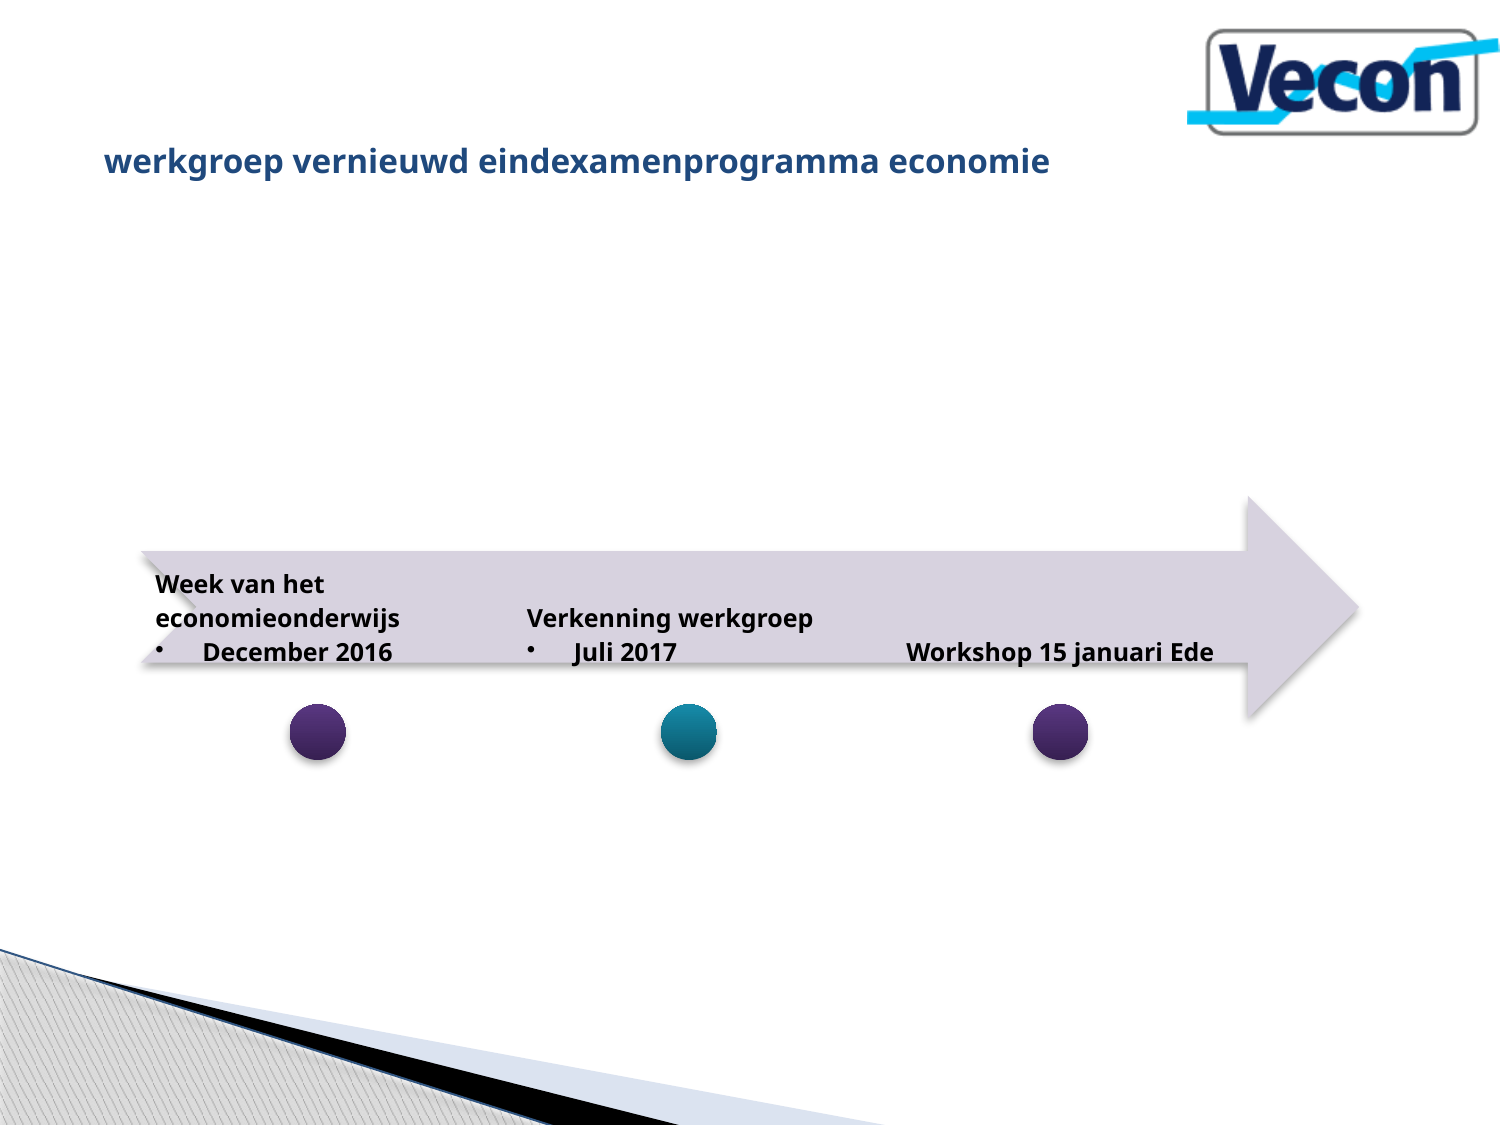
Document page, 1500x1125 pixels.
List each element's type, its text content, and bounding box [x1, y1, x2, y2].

picture [1187, 26, 1500, 139]
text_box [140, 328, 1360, 886]
title werkgroep vernieuwd eindexamenprogramma economie [0, 45, 1350, 233]
